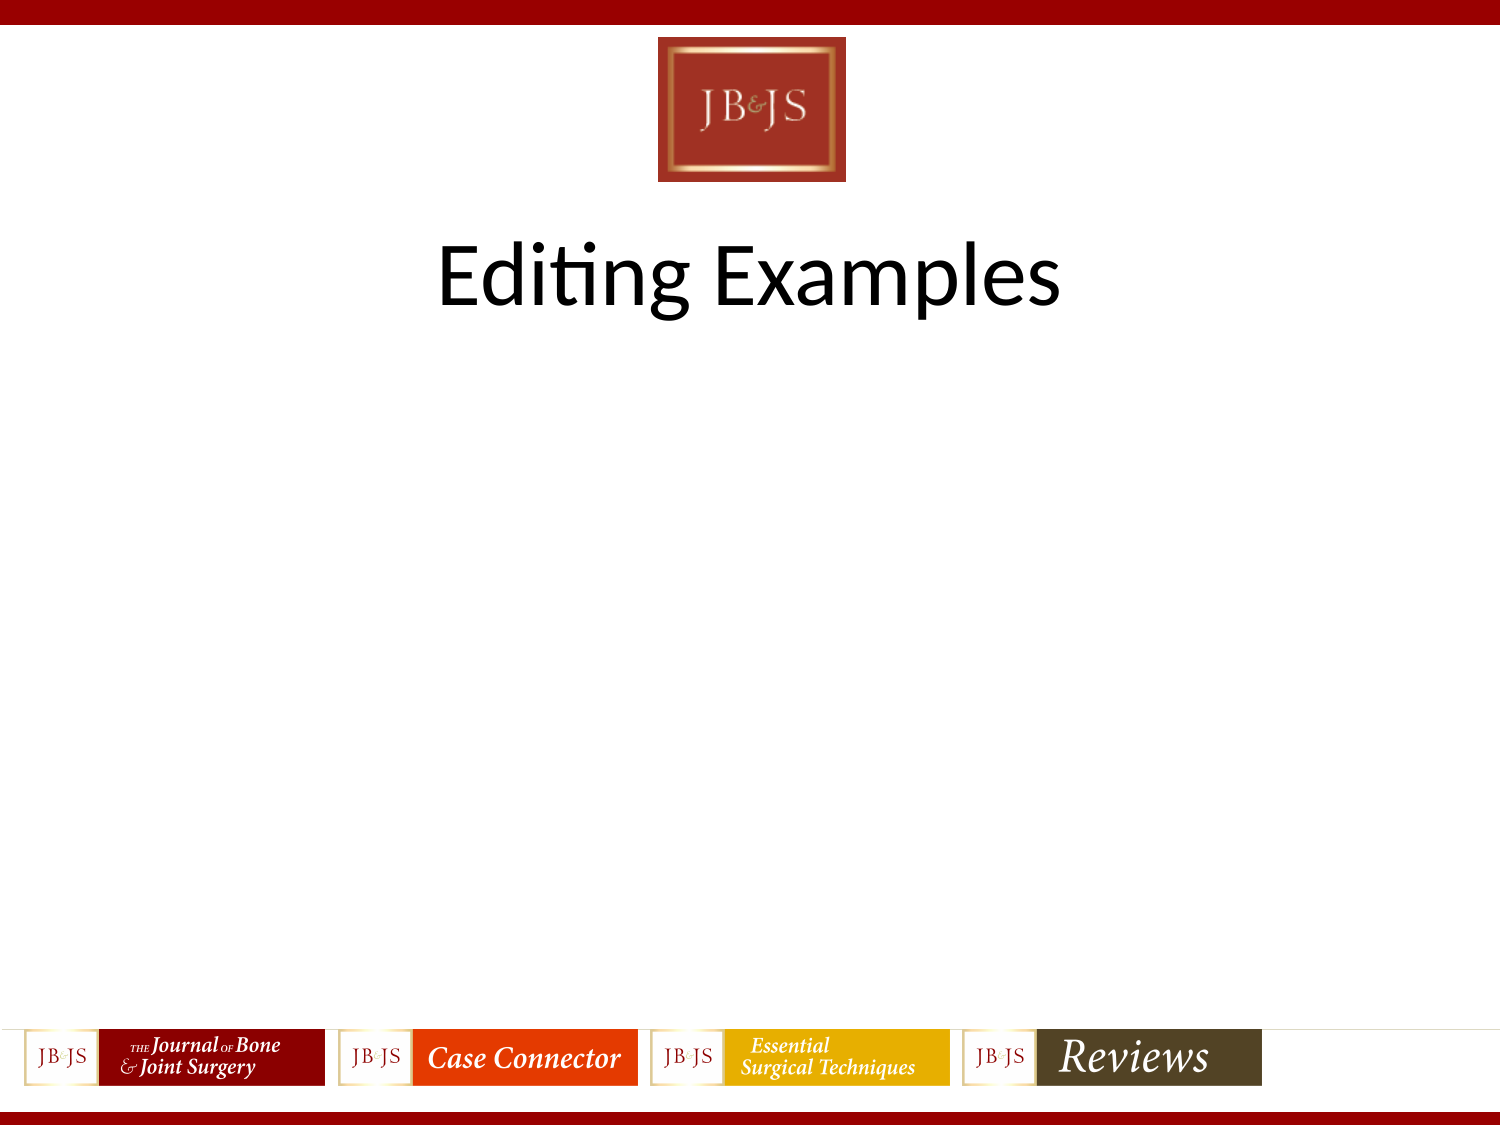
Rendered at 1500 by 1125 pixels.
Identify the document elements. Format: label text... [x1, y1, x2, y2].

picture [24, 1029, 325, 1086]
title Editing Examples [75, 174, 1425, 363]
picture [658, 37, 846, 174]
picture [962, 1029, 1262, 1086]
picture [650, 1029, 950, 1086]
picture [338, 1029, 638, 1086]
